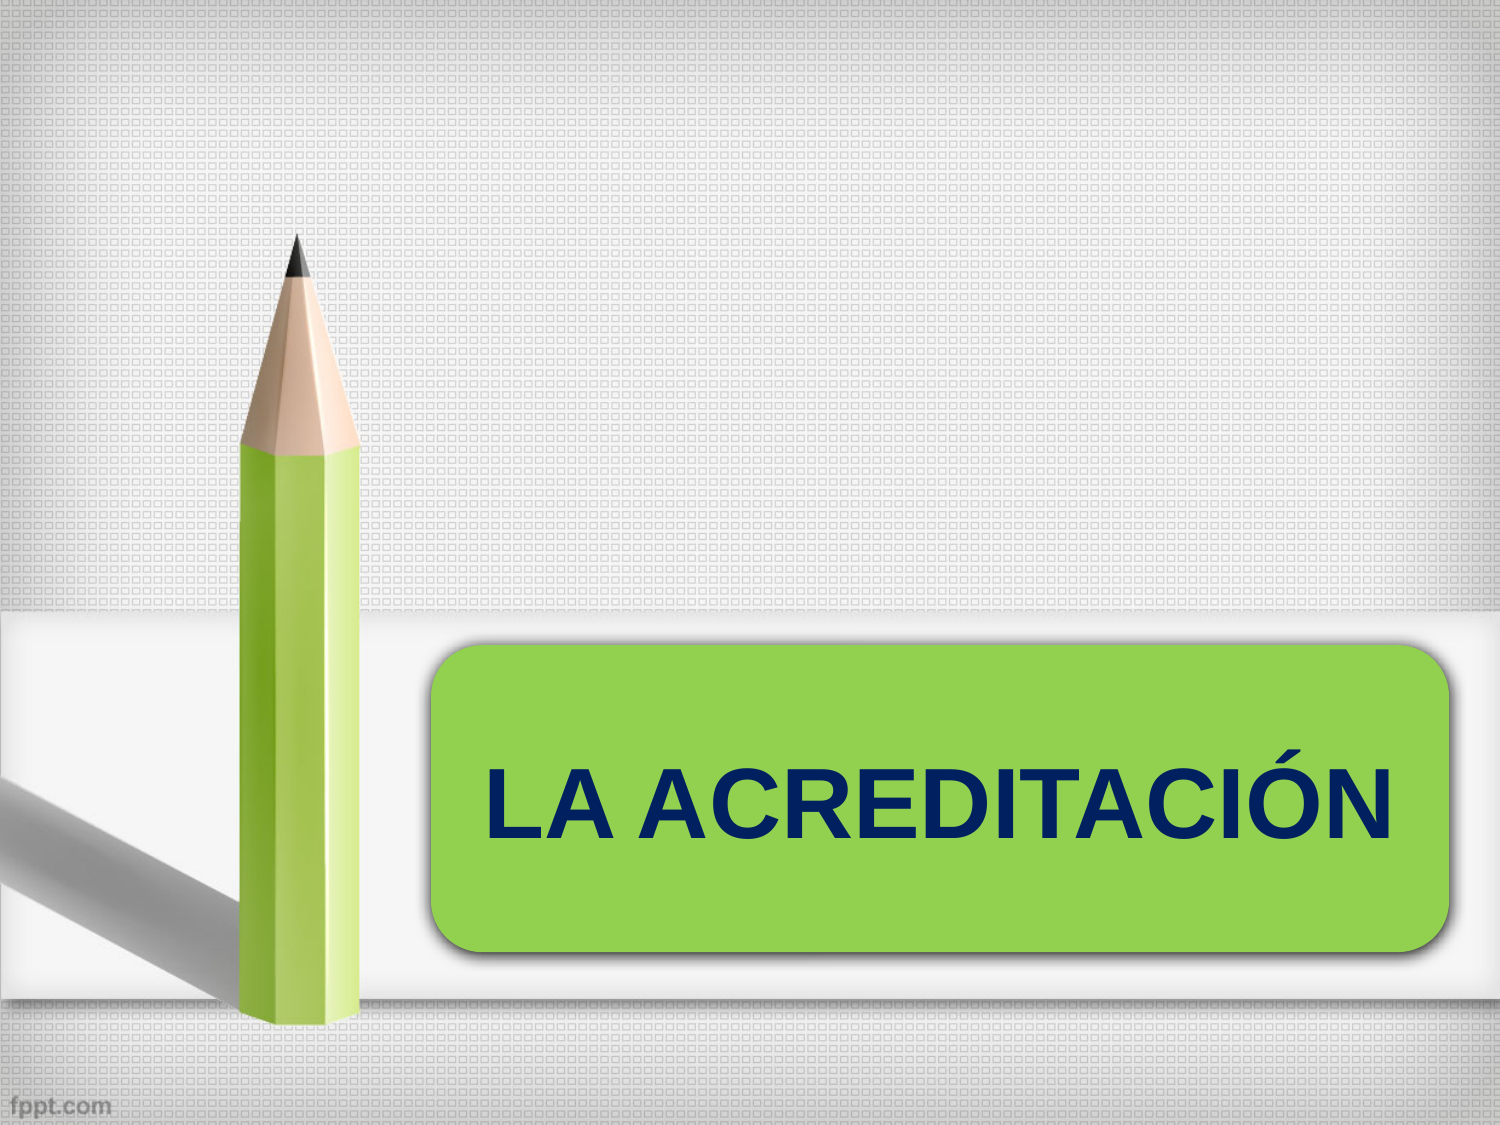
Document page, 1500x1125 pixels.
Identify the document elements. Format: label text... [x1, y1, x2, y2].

text_box LA ACREDITACIÓN [430, 644, 1451, 954]
picture [0, 0, 1500, 1125]
